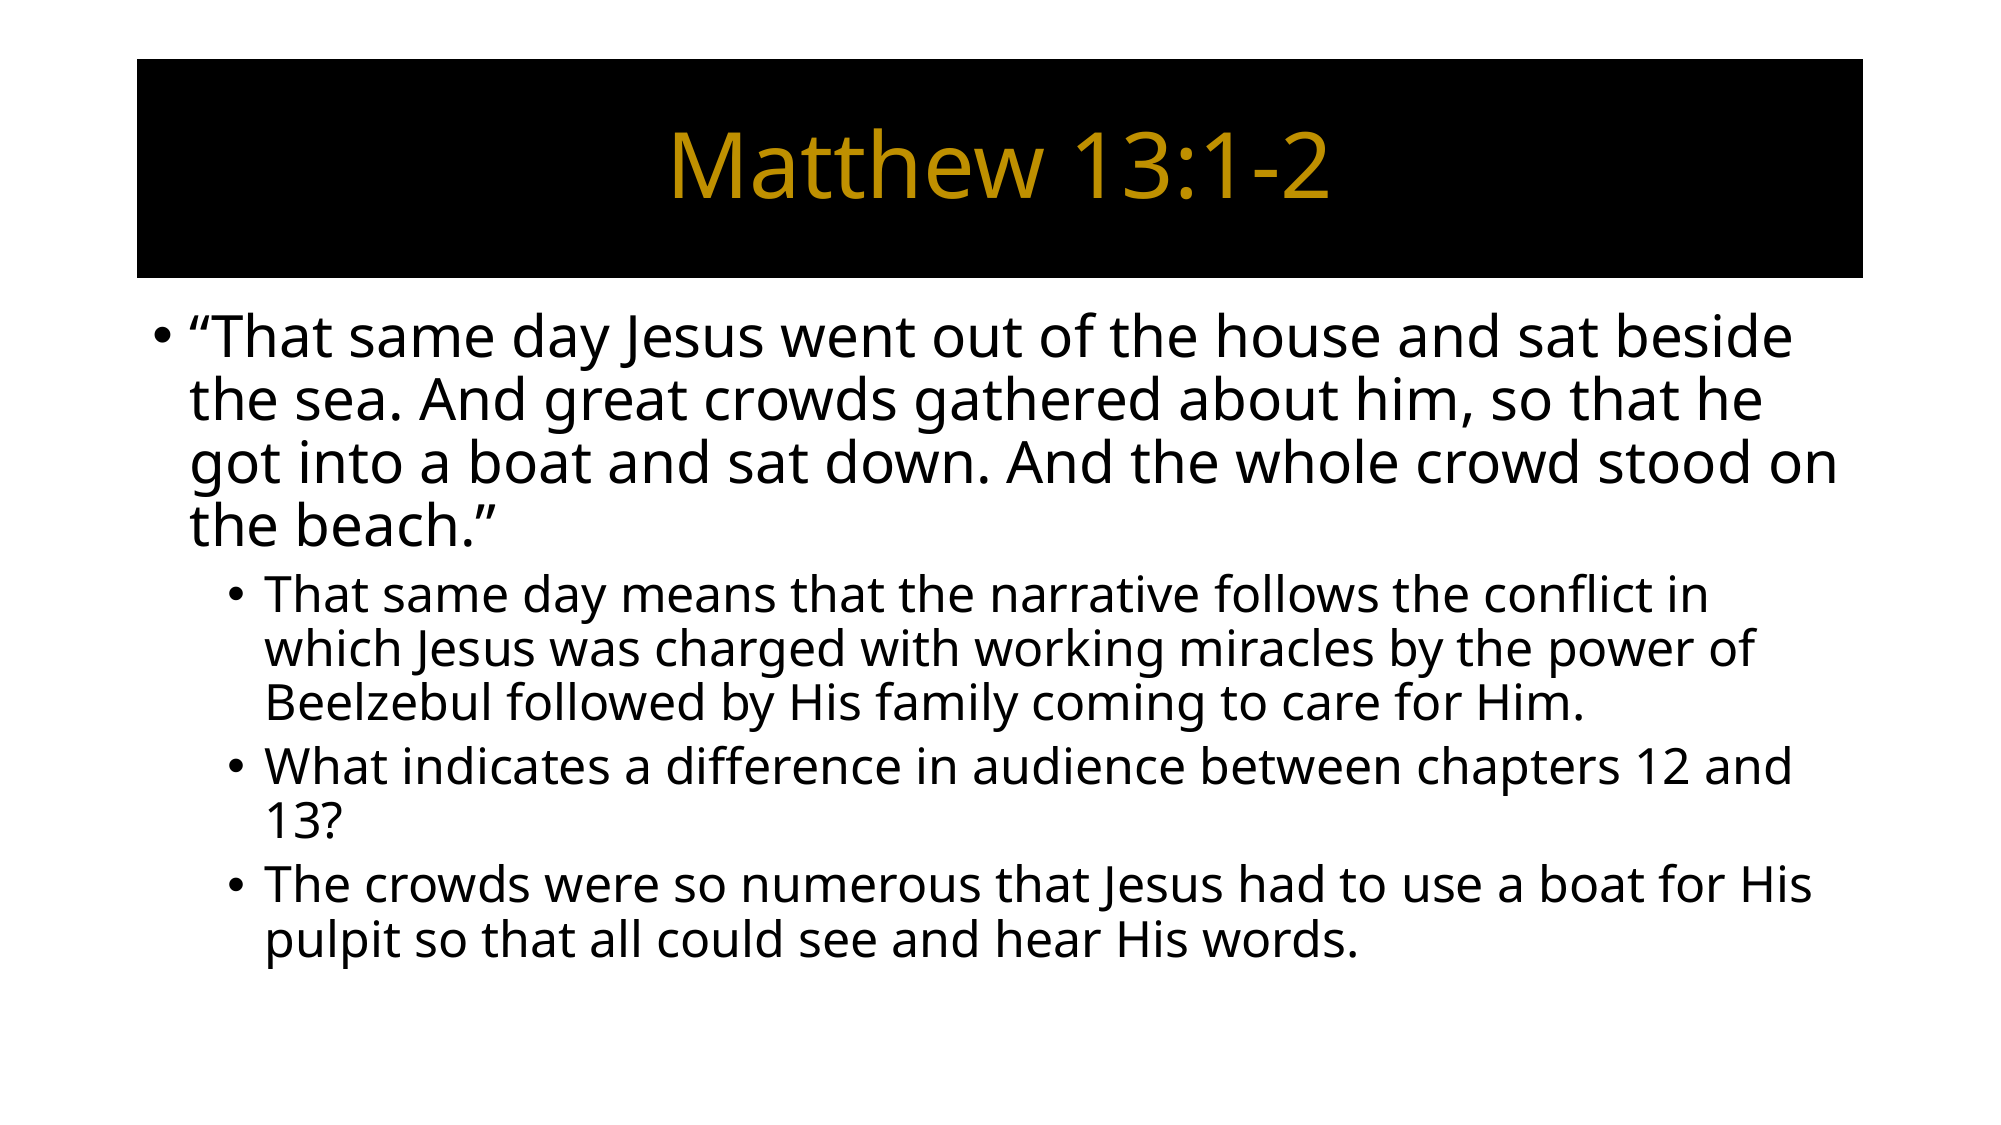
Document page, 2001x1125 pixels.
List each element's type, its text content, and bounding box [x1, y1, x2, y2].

list “That same day Jesus went out of the house and sat beside the sea. And great crowds gathered about him, so that he got into a boat and sat down. And the whole crowd stood on the beach.” That same day means that the narrative follows the conflict in which Jesus was charged with working miracles by the power of Beelzebul followed by His family coming to care for Him. What indicates a difference in audience between chapters 12 and 13? The crowds were so numerous that Jesus had to use a boat for His pulpit so that all could see and hear His words. [137, 299, 1863, 1014]
title Matthew 13:1-2 [137, 59, 1863, 278]
